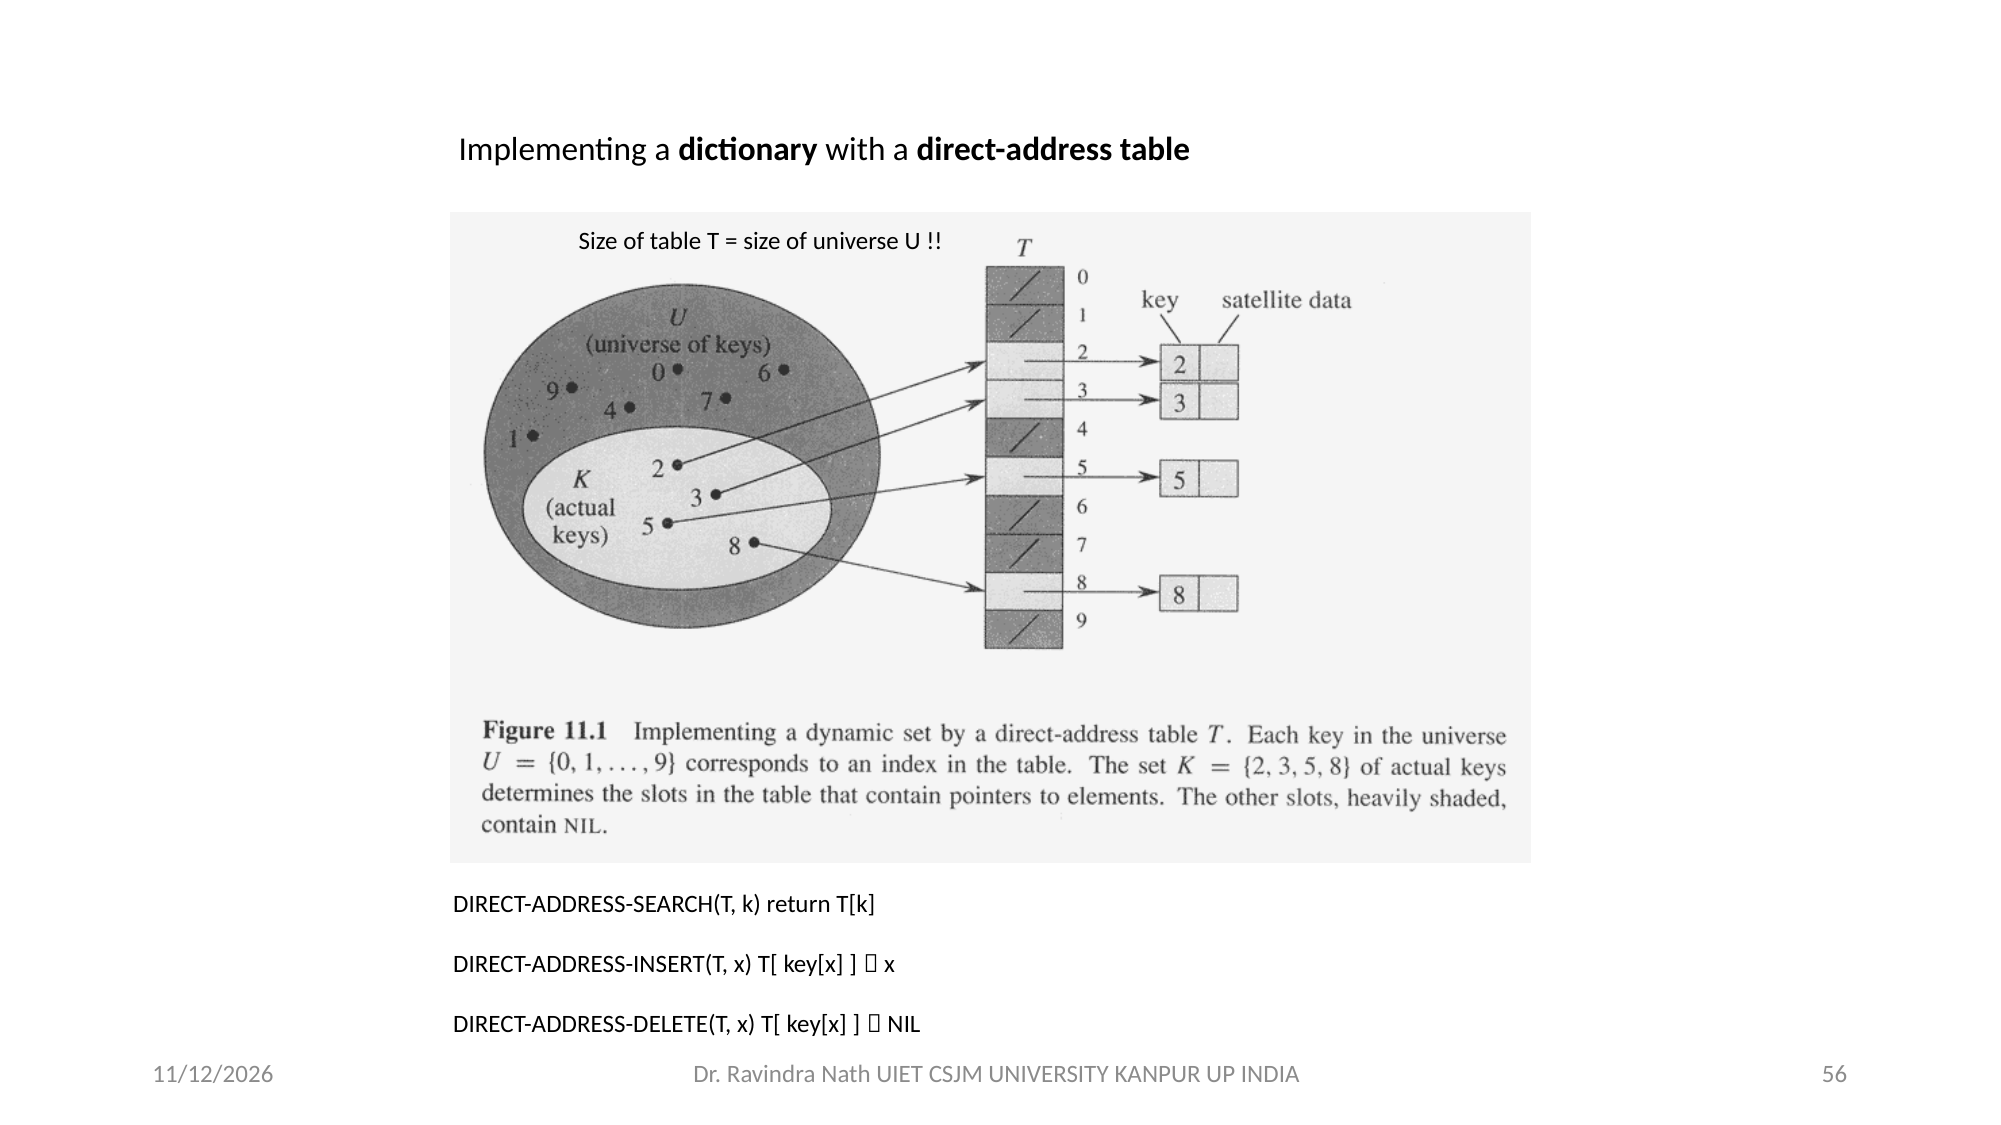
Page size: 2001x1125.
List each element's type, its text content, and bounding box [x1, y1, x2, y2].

slide_number 56 [1412, 1042, 1863, 1103]
text_box DIRECT-ADDRESS-SEARCH(T, k) return T[k] DIRECT-ADDRESS-INSERT(T, x) T[ key[x] ]  x DIRECT-ADDRESS-DELETE(T, x) T[ key[x] ]  NIL [438, 880, 936, 1075]
slide_number 13-Nov-21 [137, 1042, 588, 1103]
text_box Implementing a dictionary with a direct-address table [443, 119, 1206, 175]
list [449, 212, 1531, 863]
footer Dr. Ravindra Nath UIET CSJM UNIVERSITY KANPUR UP INDIA [662, 1042, 1338, 1103]
